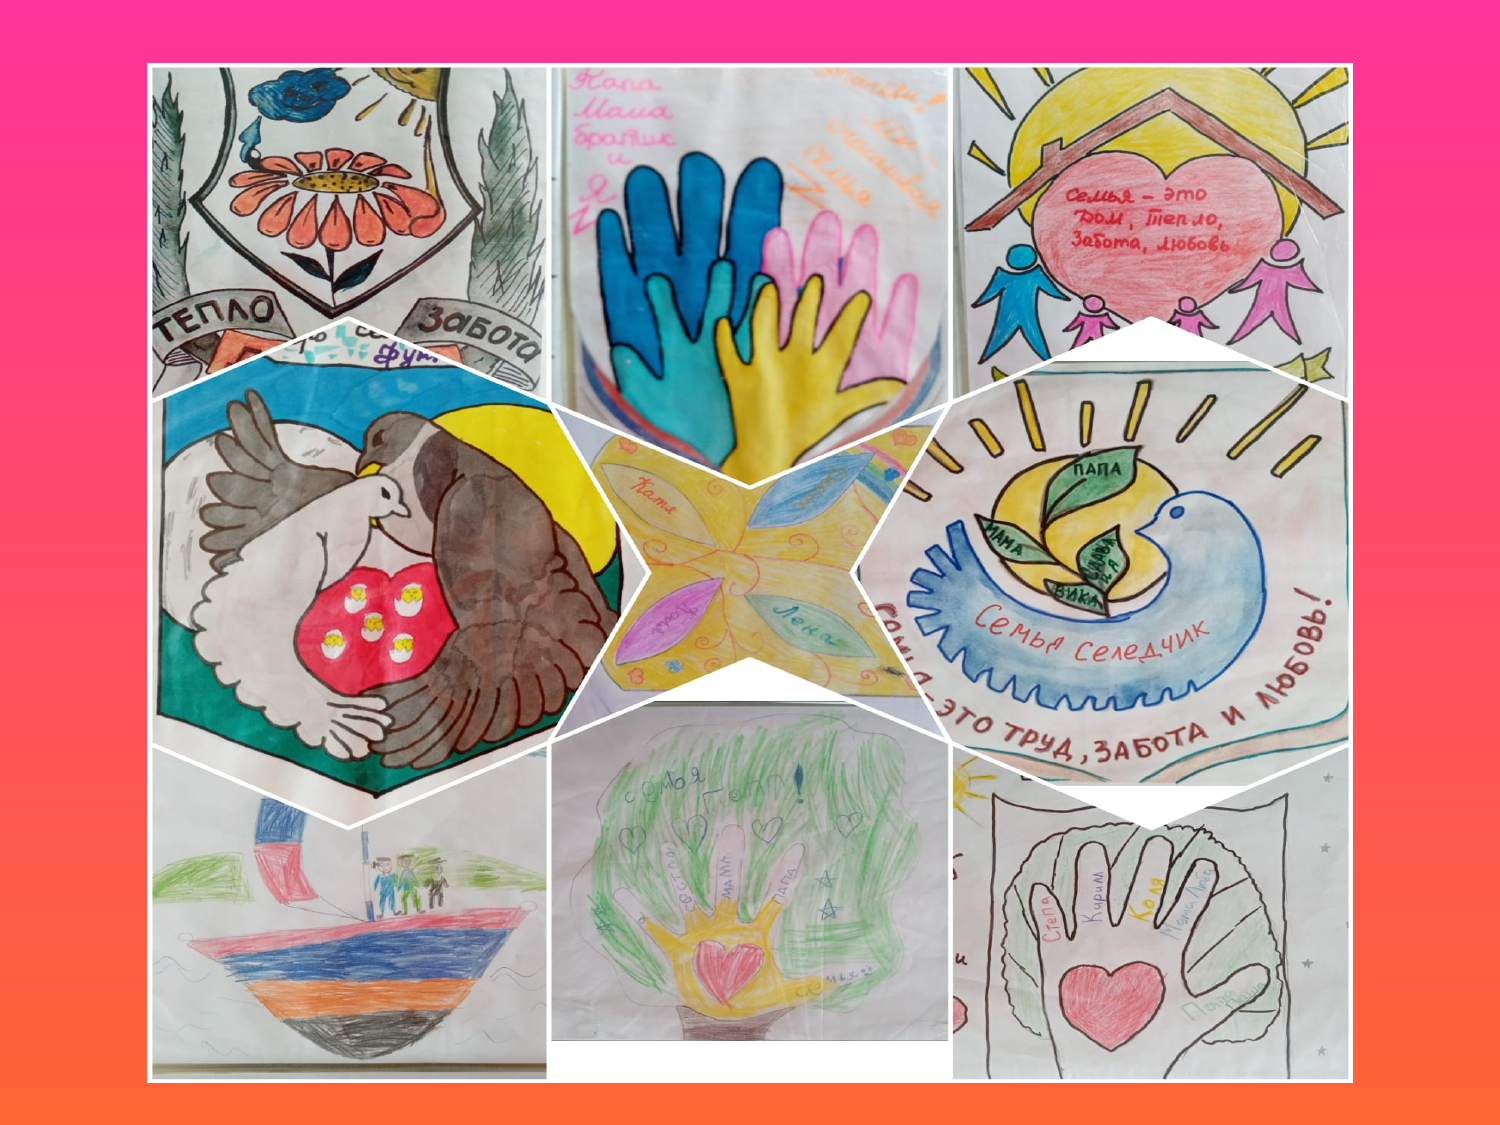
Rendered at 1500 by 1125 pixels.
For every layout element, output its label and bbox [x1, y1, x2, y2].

list [0, 0, 1500, 1125]
picture [147, 62, 1353, 1083]
